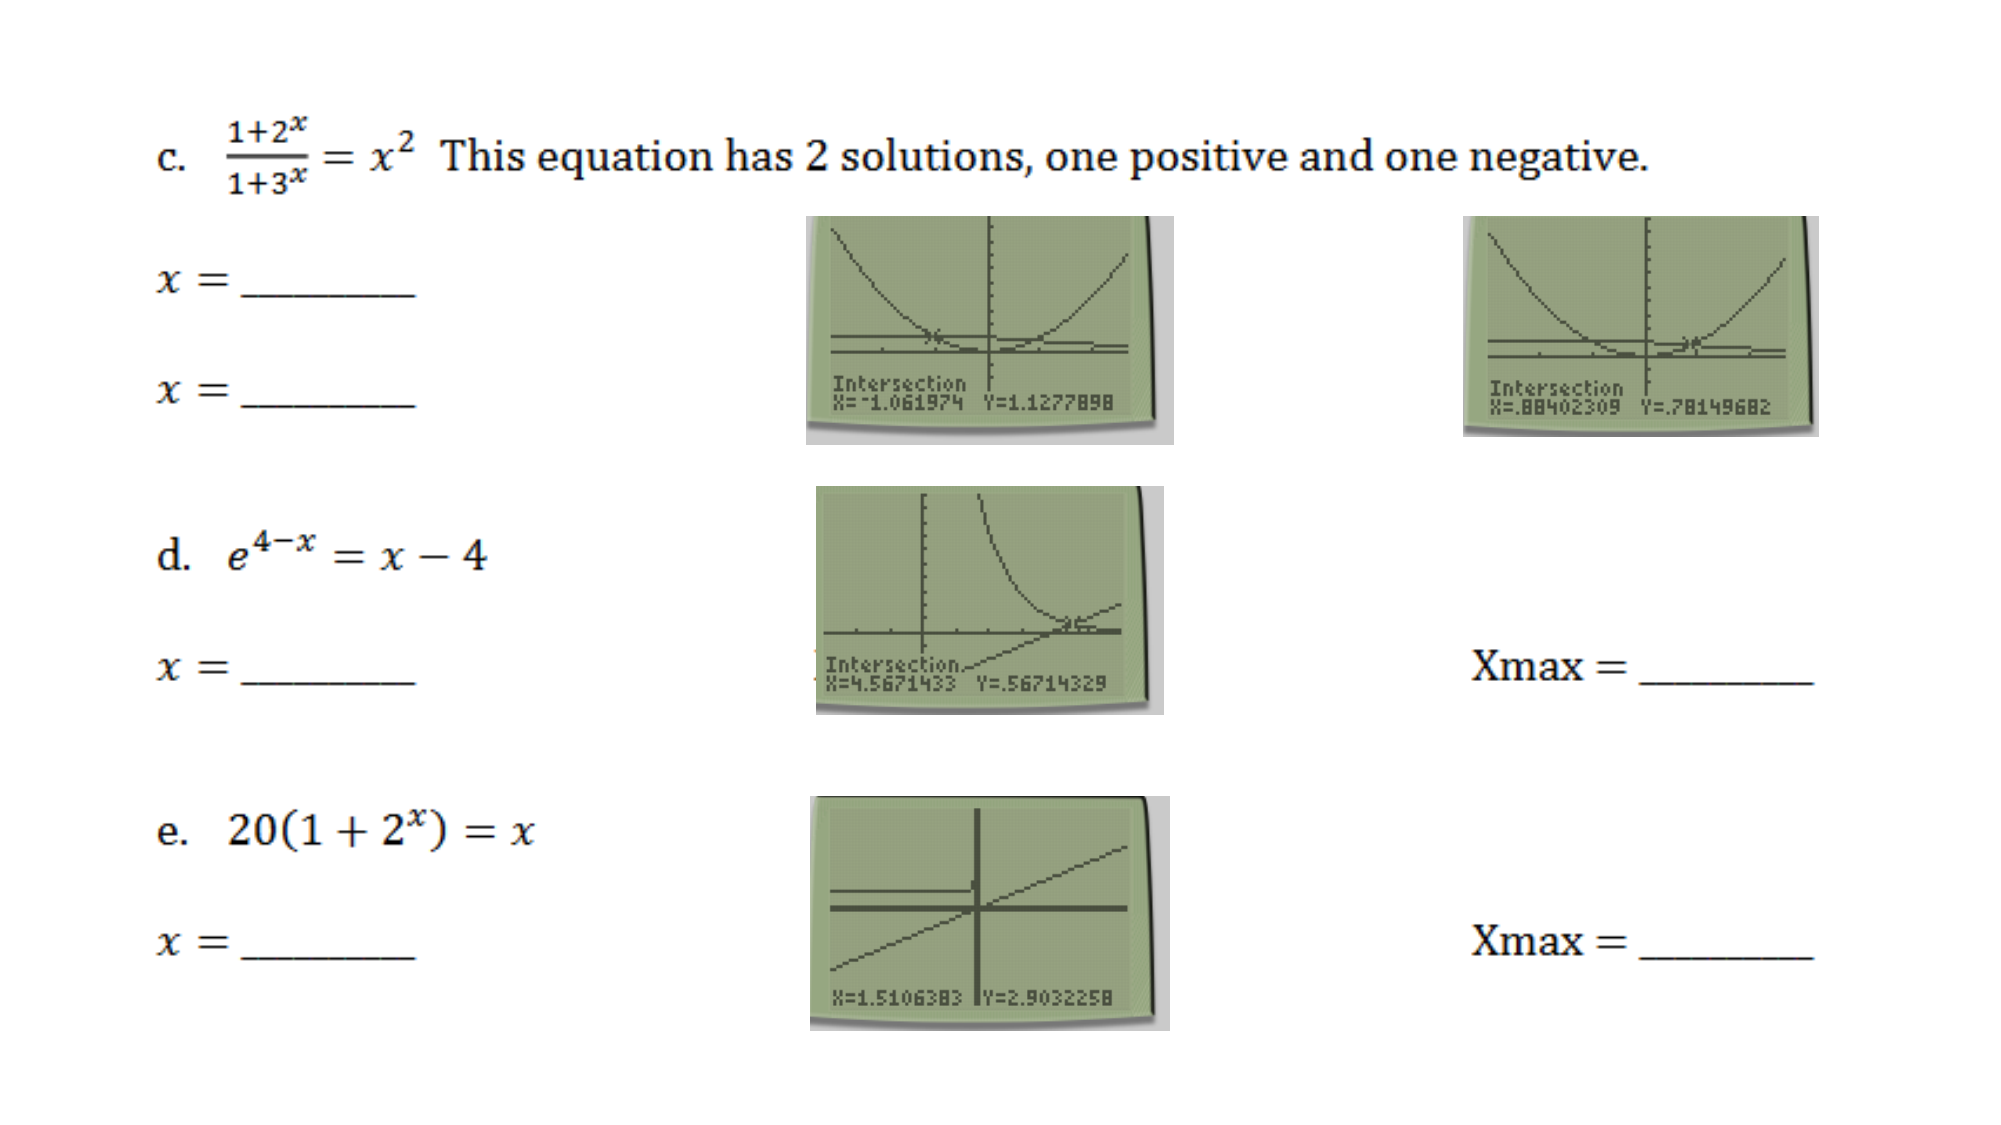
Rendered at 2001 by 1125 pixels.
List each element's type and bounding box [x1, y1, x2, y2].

picture [816, 486, 1164, 715]
picture [1463, 216, 1819, 437]
picture [810, 796, 1170, 1031]
picture [806, 216, 1174, 445]
list [51, 82, 1907, 1031]
